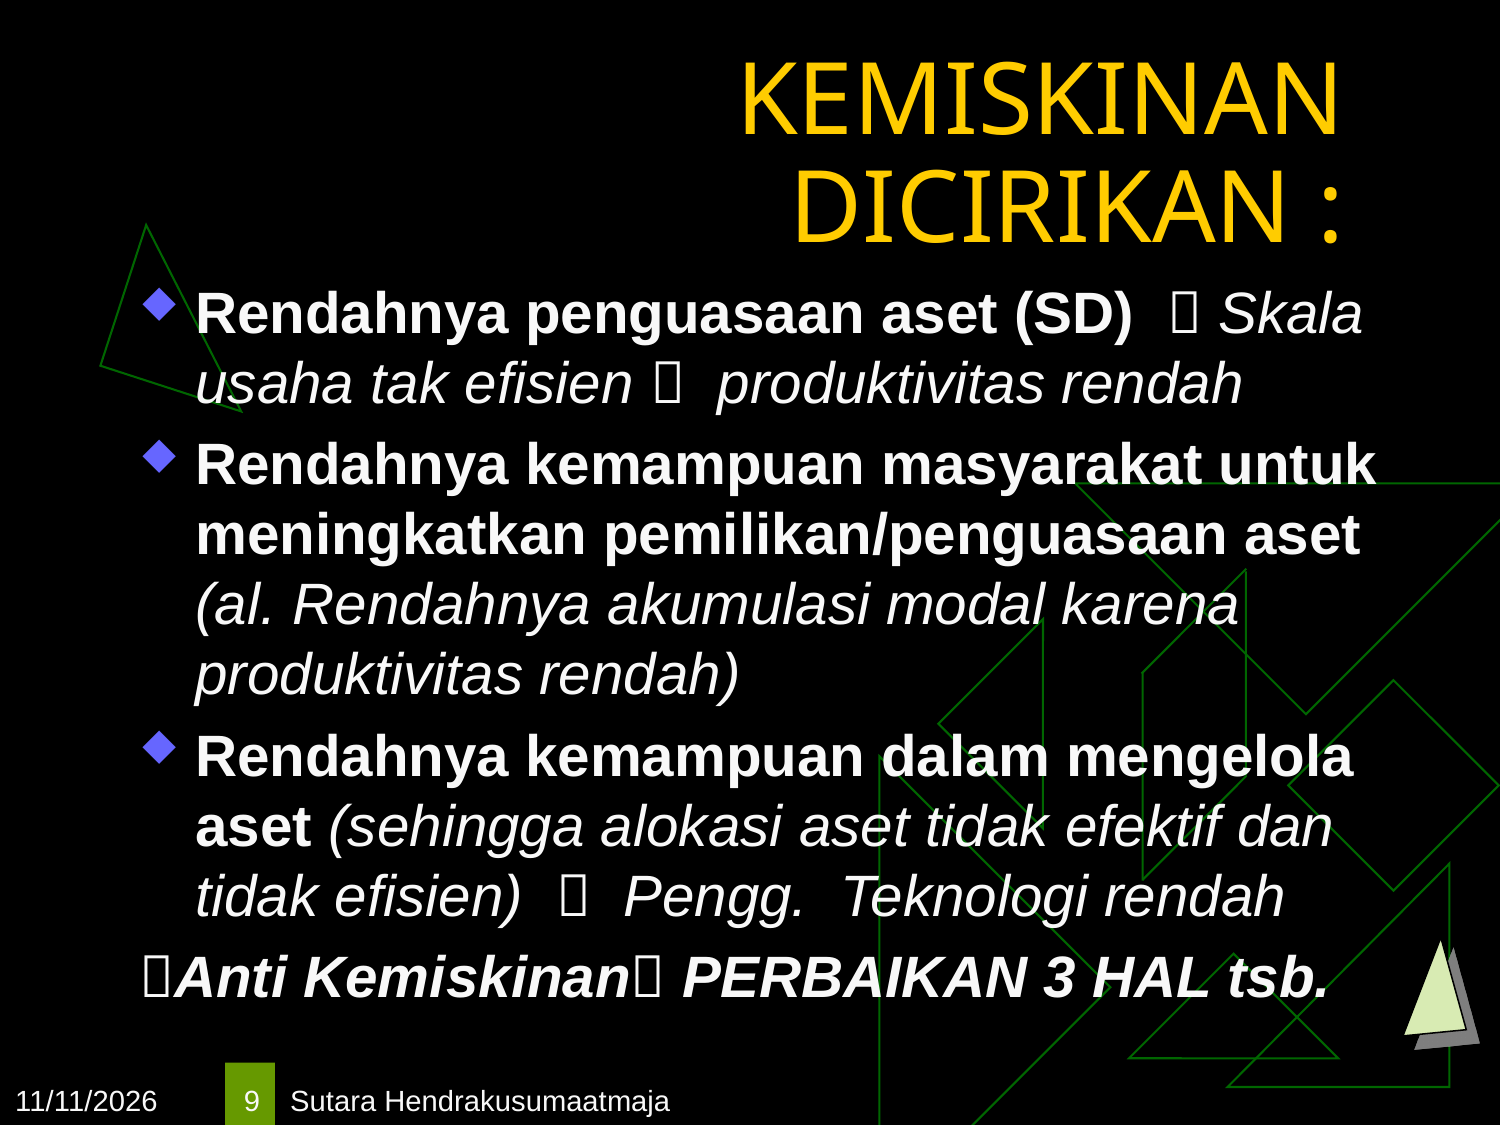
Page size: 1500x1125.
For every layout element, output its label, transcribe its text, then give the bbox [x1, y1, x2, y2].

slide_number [0, 1007, 226, 1125]
text_box [1402, 937, 1467, 1036]
footer Sutara Hendrakusumaatmaja [274, 1049, 826, 1125]
list Rendahnya penguasaan aset (SD)  Skala usaha tak efisien  produktivitas rendah Rendahnya kemampuan masyarakat untuk meningkatkan pemilikan/penguasaan aset (al. Rendahnya akumulasi modal karena produktivitas rendah) Rendahnya kemampuan dalam mengelola aset (sehingga alokasi aset tidak efektif dan tidak efisien)  Pengg. Teknologi rendah Anti Kemiskinan PERBAIKAN 3 HAL tsb. [123, 266, 1409, 1048]
slide_number 9 [224, 1062, 276, 1125]
title KEMISKINAN DICIRIKAN : [197, 51, 1361, 262]
